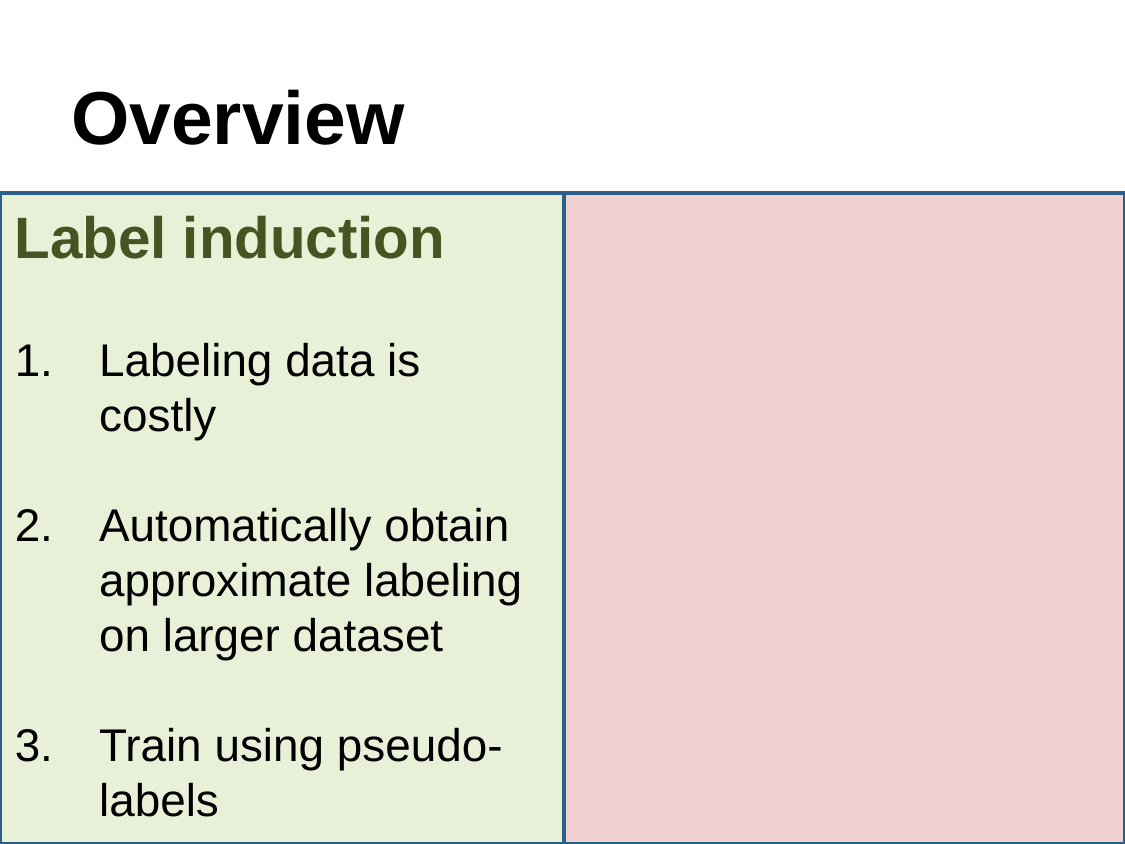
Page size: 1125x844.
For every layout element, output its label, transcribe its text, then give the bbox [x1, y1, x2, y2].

title Overview [56, 33, 1069, 175]
text_box Labeling data is costly Automatically obtain approximate labeling on larger dataset Train using pseudo-labels [0, 278, 565, 844]
text_box [562, 191, 1125, 844]
text_box Label induction [0, 192, 565, 278]
